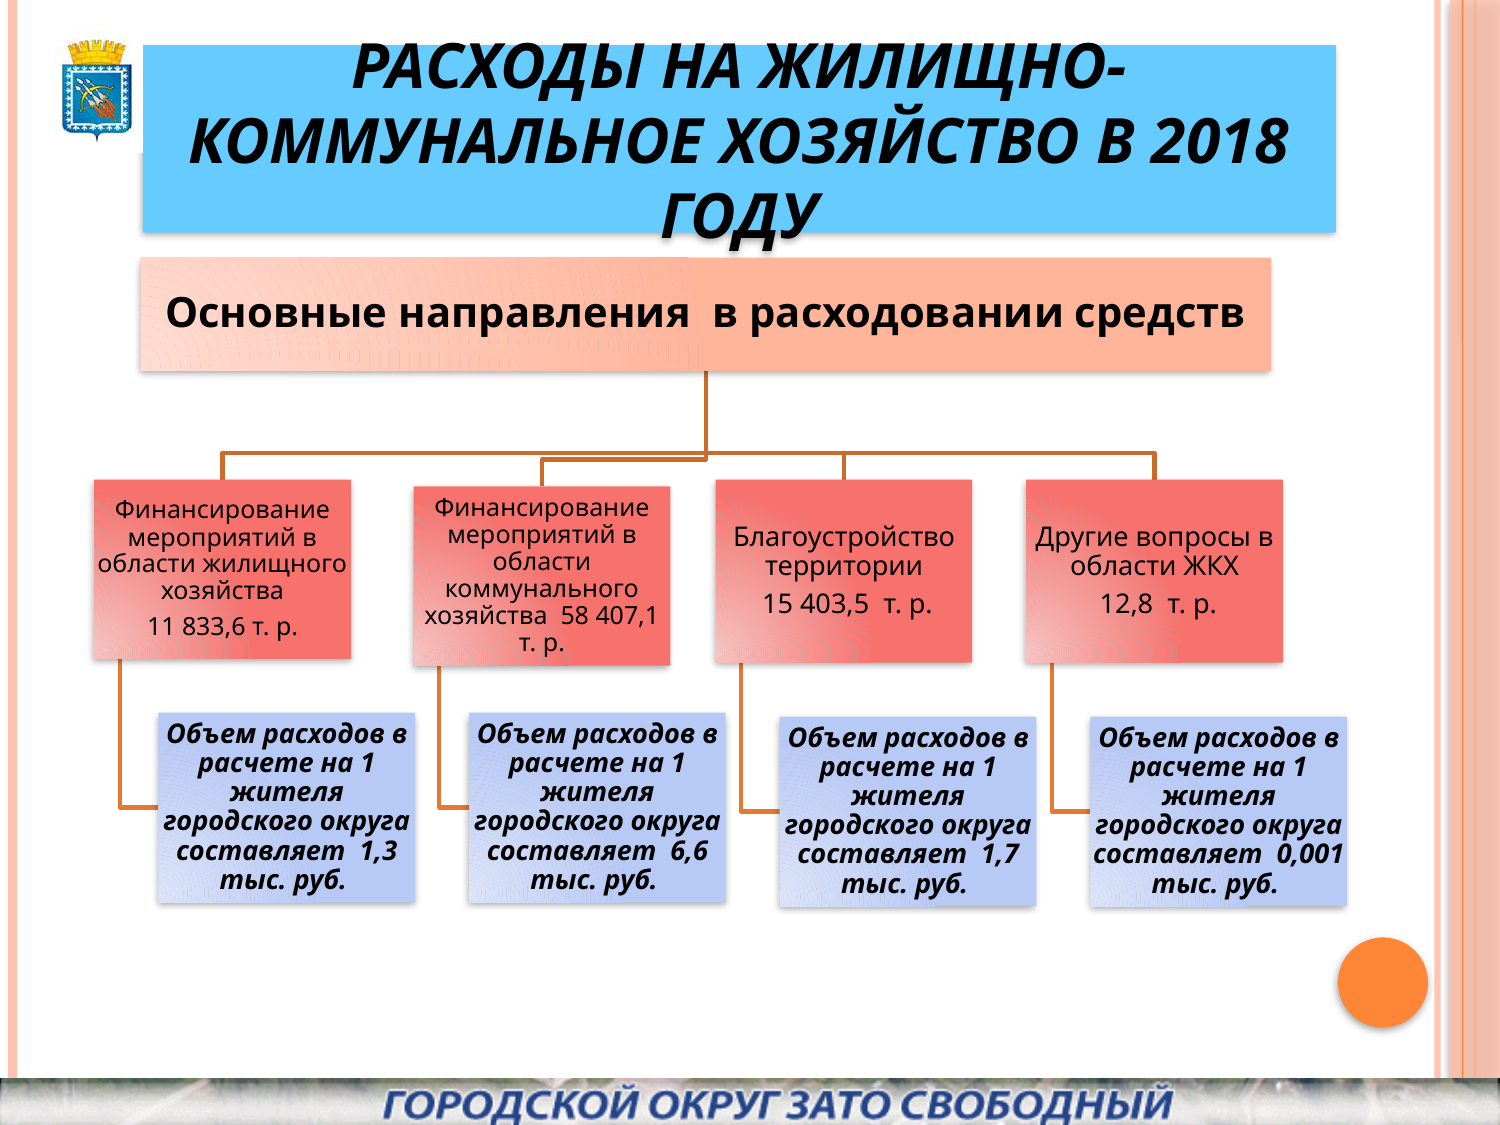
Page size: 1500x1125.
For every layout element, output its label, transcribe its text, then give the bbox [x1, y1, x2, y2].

picture [52, 30, 144, 154]
title Расходы на жилищно- коммунальное хозяйство в 2018 году [142, 44, 1337, 234]
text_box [93, 257, 1349, 962]
picture [0, 1078, 1500, 1125]
